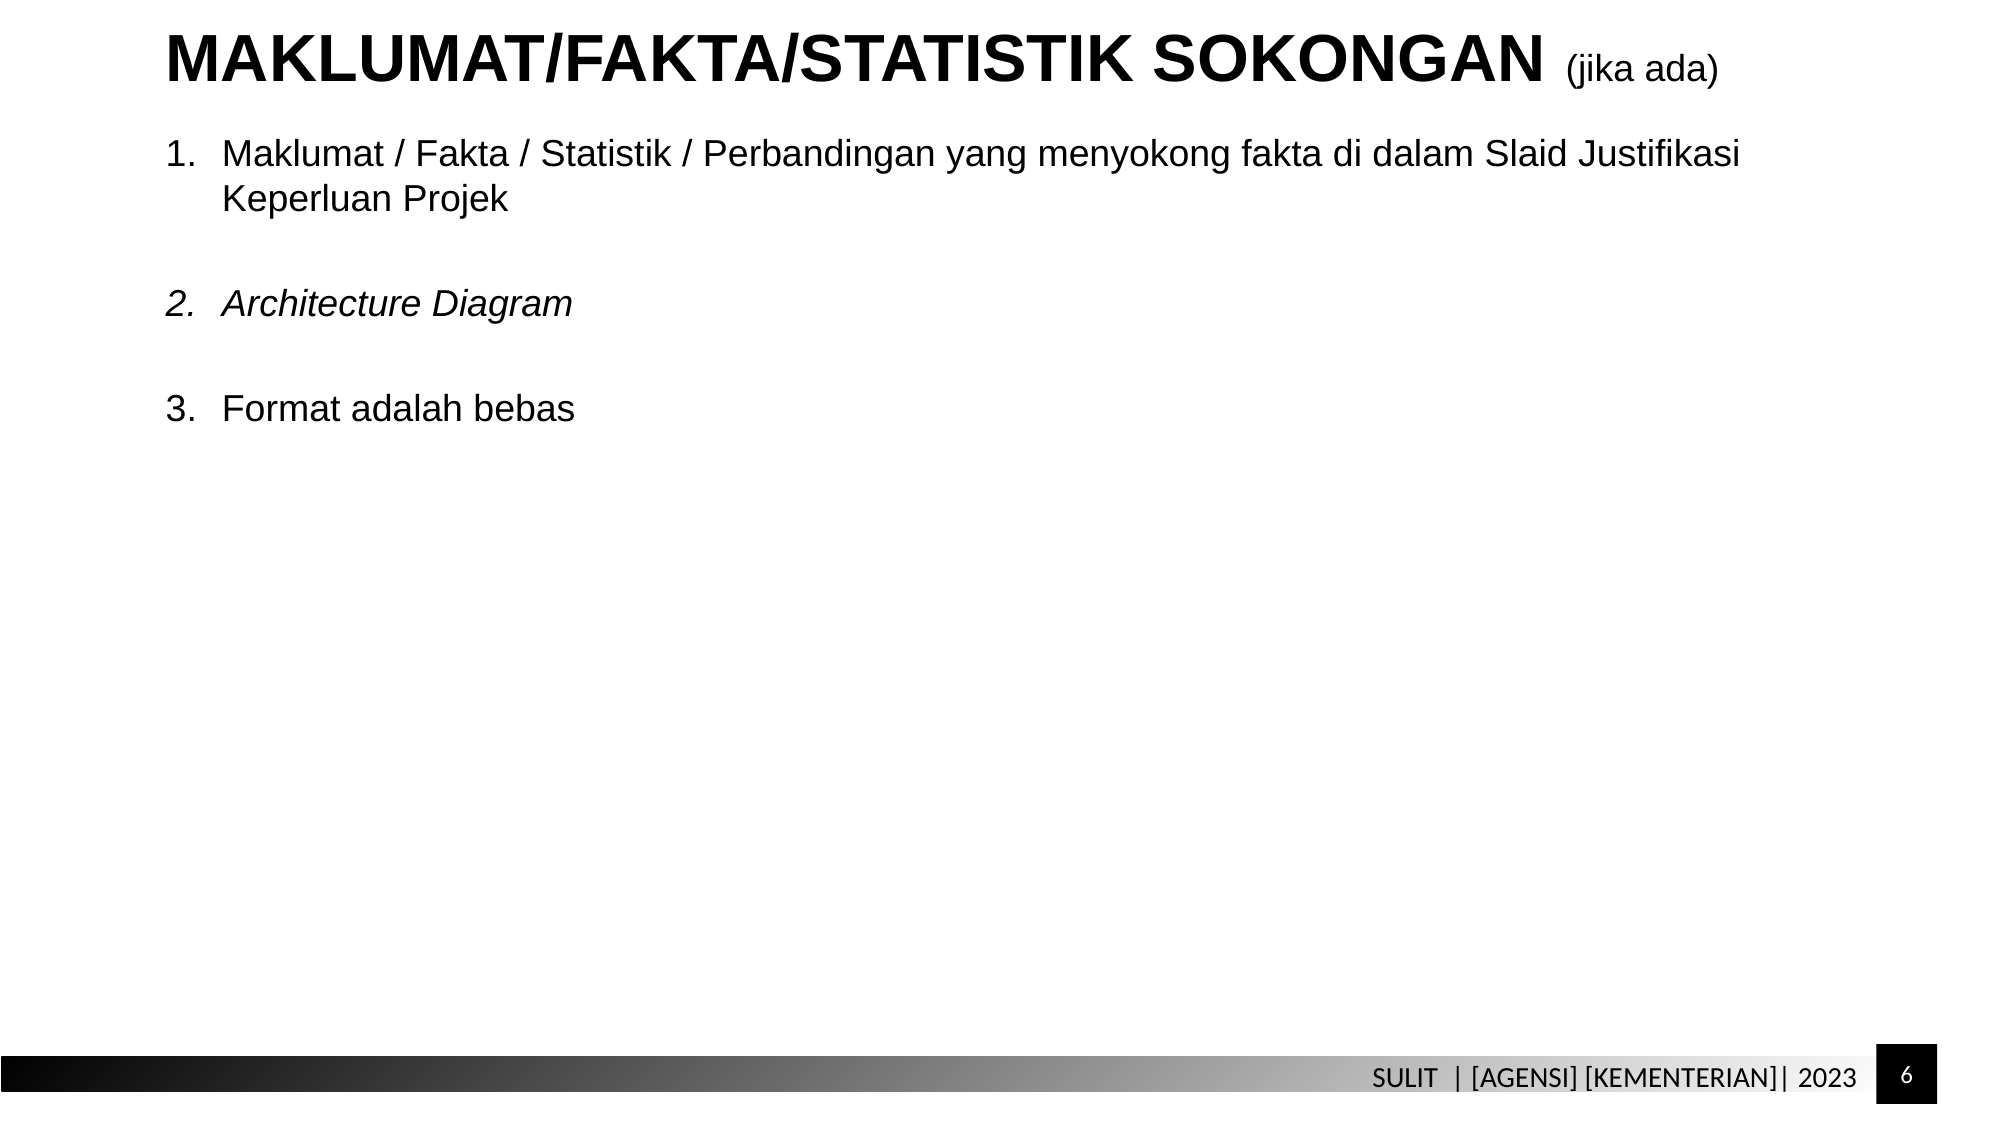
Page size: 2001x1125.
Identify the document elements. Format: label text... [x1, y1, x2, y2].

slide_number 6 [1876, 1044, 1938, 1104]
text_box Maklumat / Fakta / Statistik / Perbandingan yang menyokong fakta di dalam Slaid Justifikasi Keperluan Projek Architecture Diagram Format adalah bebas [150, 121, 1805, 611]
text_box MAKLUMAT/FAKTA/STATISTIK SOKONGAN (jika ada) [150, 7, 1735, 104]
